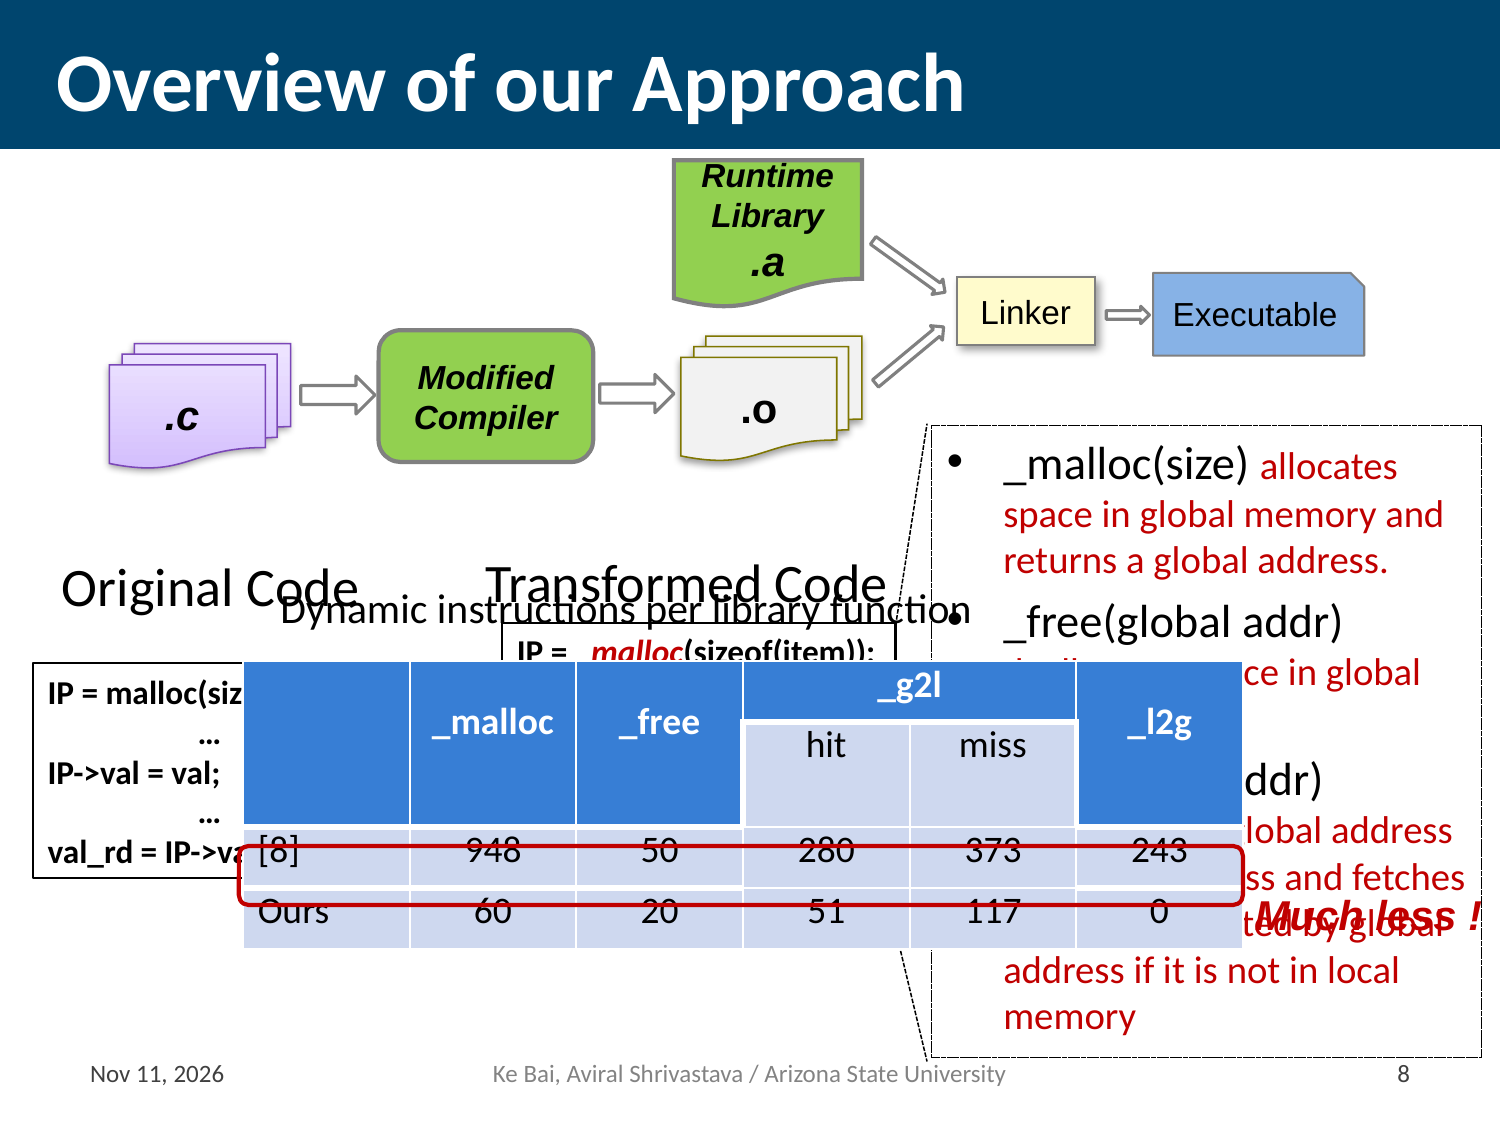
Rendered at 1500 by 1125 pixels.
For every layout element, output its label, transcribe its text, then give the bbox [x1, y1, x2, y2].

text_box Runtime Library .a [673, 160, 862, 307]
table_cell [8] [244, 830, 409, 844]
text_box [236, 843, 1246, 908]
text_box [893, 920, 928, 1062]
table_cell 51 [744, 908, 909, 948]
table_cell miss [911, 725, 1074, 826]
text_box [1104, 304, 1152, 326]
table_cell 373 [911, 828, 1075, 843]
slide_number 7 [1246, 1058, 1425, 1103]
text_box Executable [1150, 270, 1367, 358]
table_cell 60 [411, 908, 575, 948]
text_box Original Code [47, 545, 410, 625]
table_cell 117 [911, 908, 1075, 948]
table_cell 280 [744, 828, 909, 843]
table_header [244, 662, 409, 824]
footer Ke Bai, Aviral Shrivastava / Arizona State University [277, 1042, 1223, 1103]
table_cell 50 [577, 830, 742, 843]
text_box .c [109, 343, 291, 468]
table_header _g2l [744, 662, 1075, 719]
slide_number 14-Mar-13 [75, 1042, 254, 1103]
list _malloc(size) allocates space in global memory and returns a global address. _free(global addr) deallocates space in global memory _g2l(global addr) translates the global address to a local address and fetches the object pointed by global address if it is not in local memory [932, 947, 1482, 1058]
title Overview of our Approach [41, 15, 1459, 142]
table_header _l2g [1077, 662, 1242, 824]
text_box Linker [956, 277, 1095, 345]
text_box .o [680, 336, 862, 461]
text_box Much less ! [1182, 881, 1500, 947]
table_cell Ours [244, 907, 409, 948]
text_box IP = _malloc(sizeof(item)); … T = _g2l(IP); … T->val = val; … val_rd = T->val; [502, 640, 896, 660]
text_box [597, 372, 677, 415]
text_box Transformed Code [470, 540, 890, 574]
list _malloc(size) allocates space in global memory and returns a global address. _free(global addr) deallocates space in global memory _g2l(global addr) translates the global address to a local address and fetches the object pointed by global address if it is not in local memory [931, 425, 1482, 881]
table_header _free [577, 662, 742, 824]
table_cell hit [746, 725, 909, 826]
table_cell 0 [1077, 908, 1242, 948]
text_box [895, 423, 928, 626]
table_cell 948 [411, 830, 575, 843]
text_box IP = malloc(sizeof(item)); … IP->val = val; … val_rd = IP->val; [33, 663, 242, 879]
text_box [298, 374, 378, 416]
text_box Modified Compiler [376, 328, 596, 465]
table_header _malloc [411, 662, 575, 824]
text_box Dynamic instructions per library function [265, 574, 1010, 640]
table_cell 243 [1077, 830, 1242, 846]
text_box [870, 323, 946, 390]
table_cell 20 [577, 908, 742, 948]
text_box [868, 234, 948, 297]
